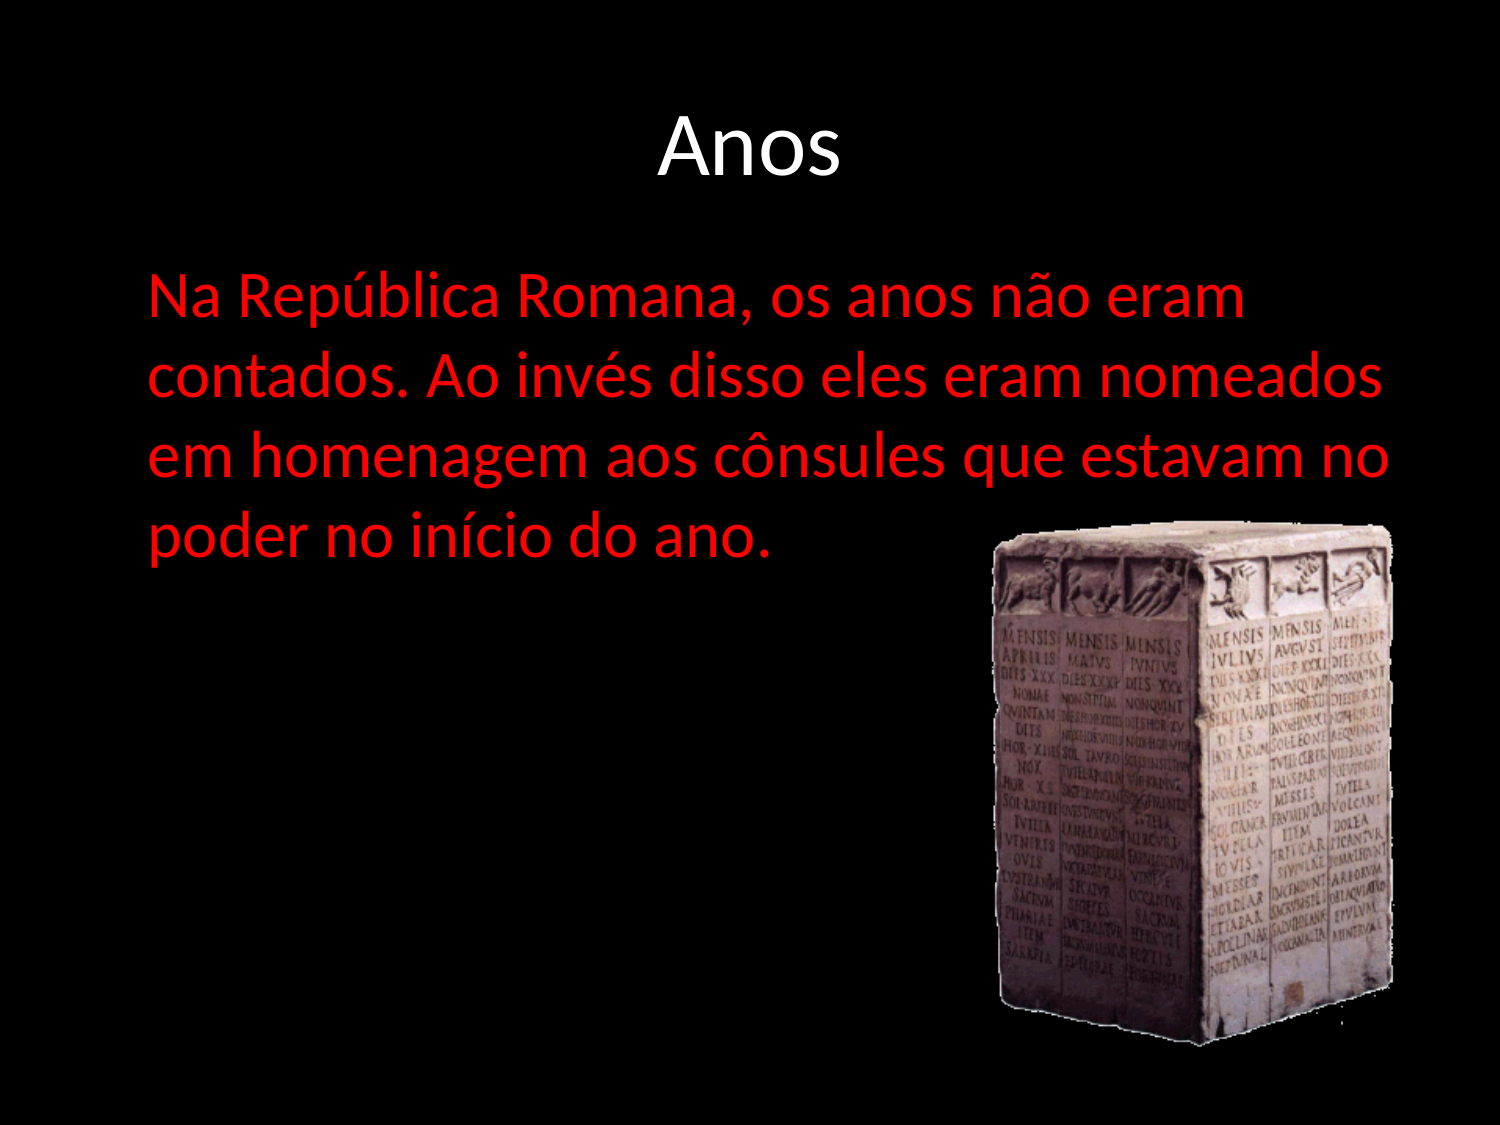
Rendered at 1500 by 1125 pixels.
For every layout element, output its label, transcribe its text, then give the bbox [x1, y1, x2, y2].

title Anos [75, 45, 1425, 233]
list Na República Romana, os anos não eram contados. Ao invés disso eles eram nomeados em homenagem aos cônsules que estavam no poder no início do ano. [76, 243, 1427, 610]
picture [985, 514, 1401, 1050]
